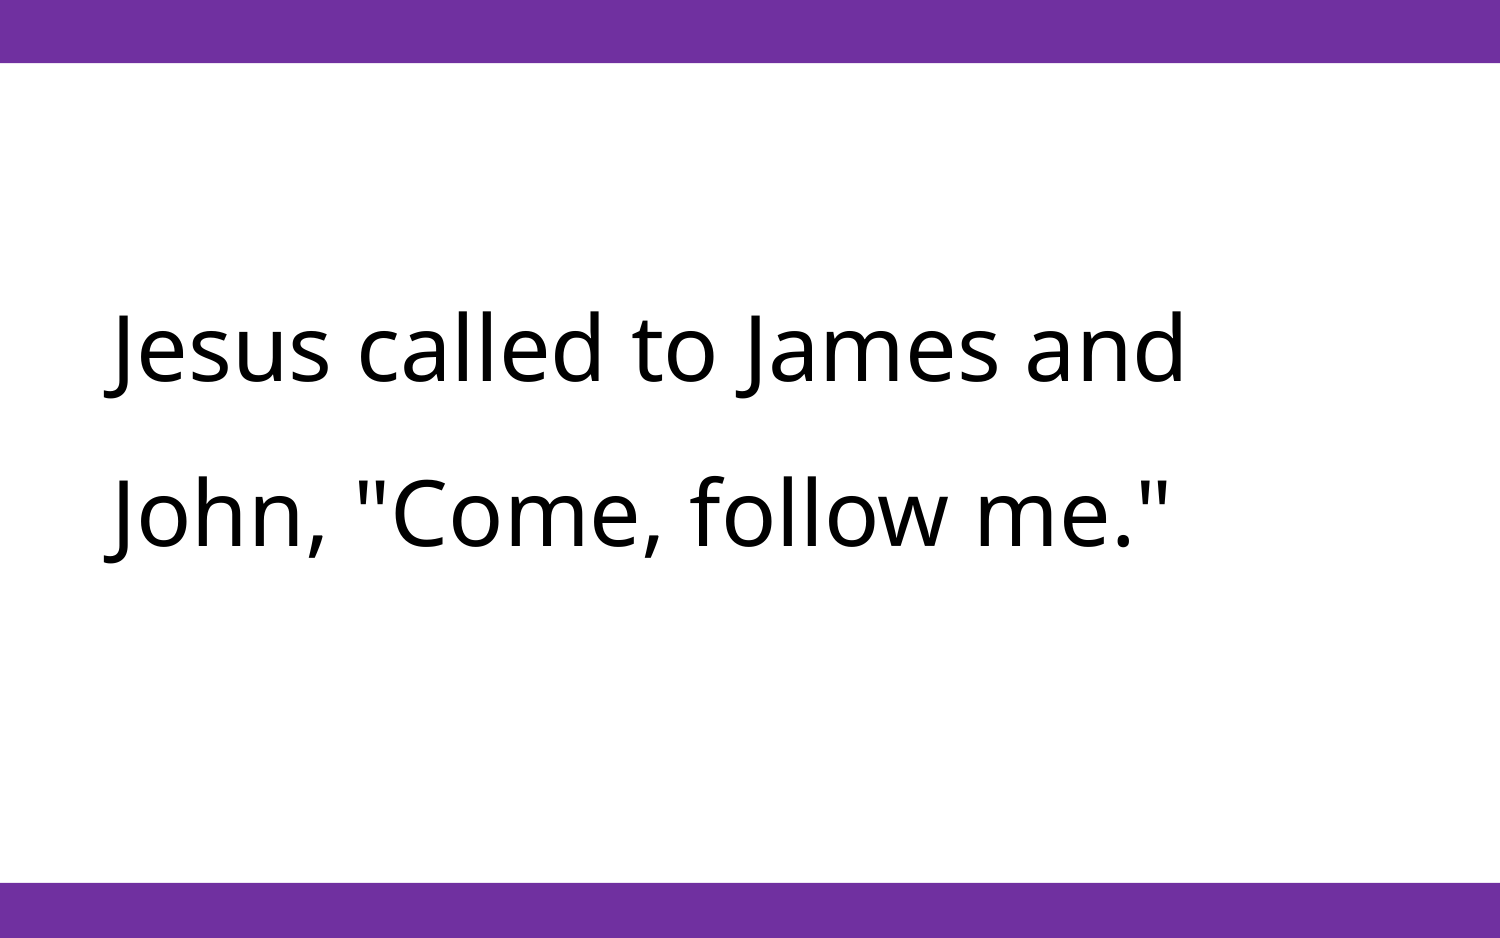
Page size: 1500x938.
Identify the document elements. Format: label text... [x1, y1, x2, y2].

text_box [0, 0, 1500, 64]
text_box [0, 882, 1500, 938]
list Jesus called to James and John, "Come, follow me." [96, 227, 1363, 598]
